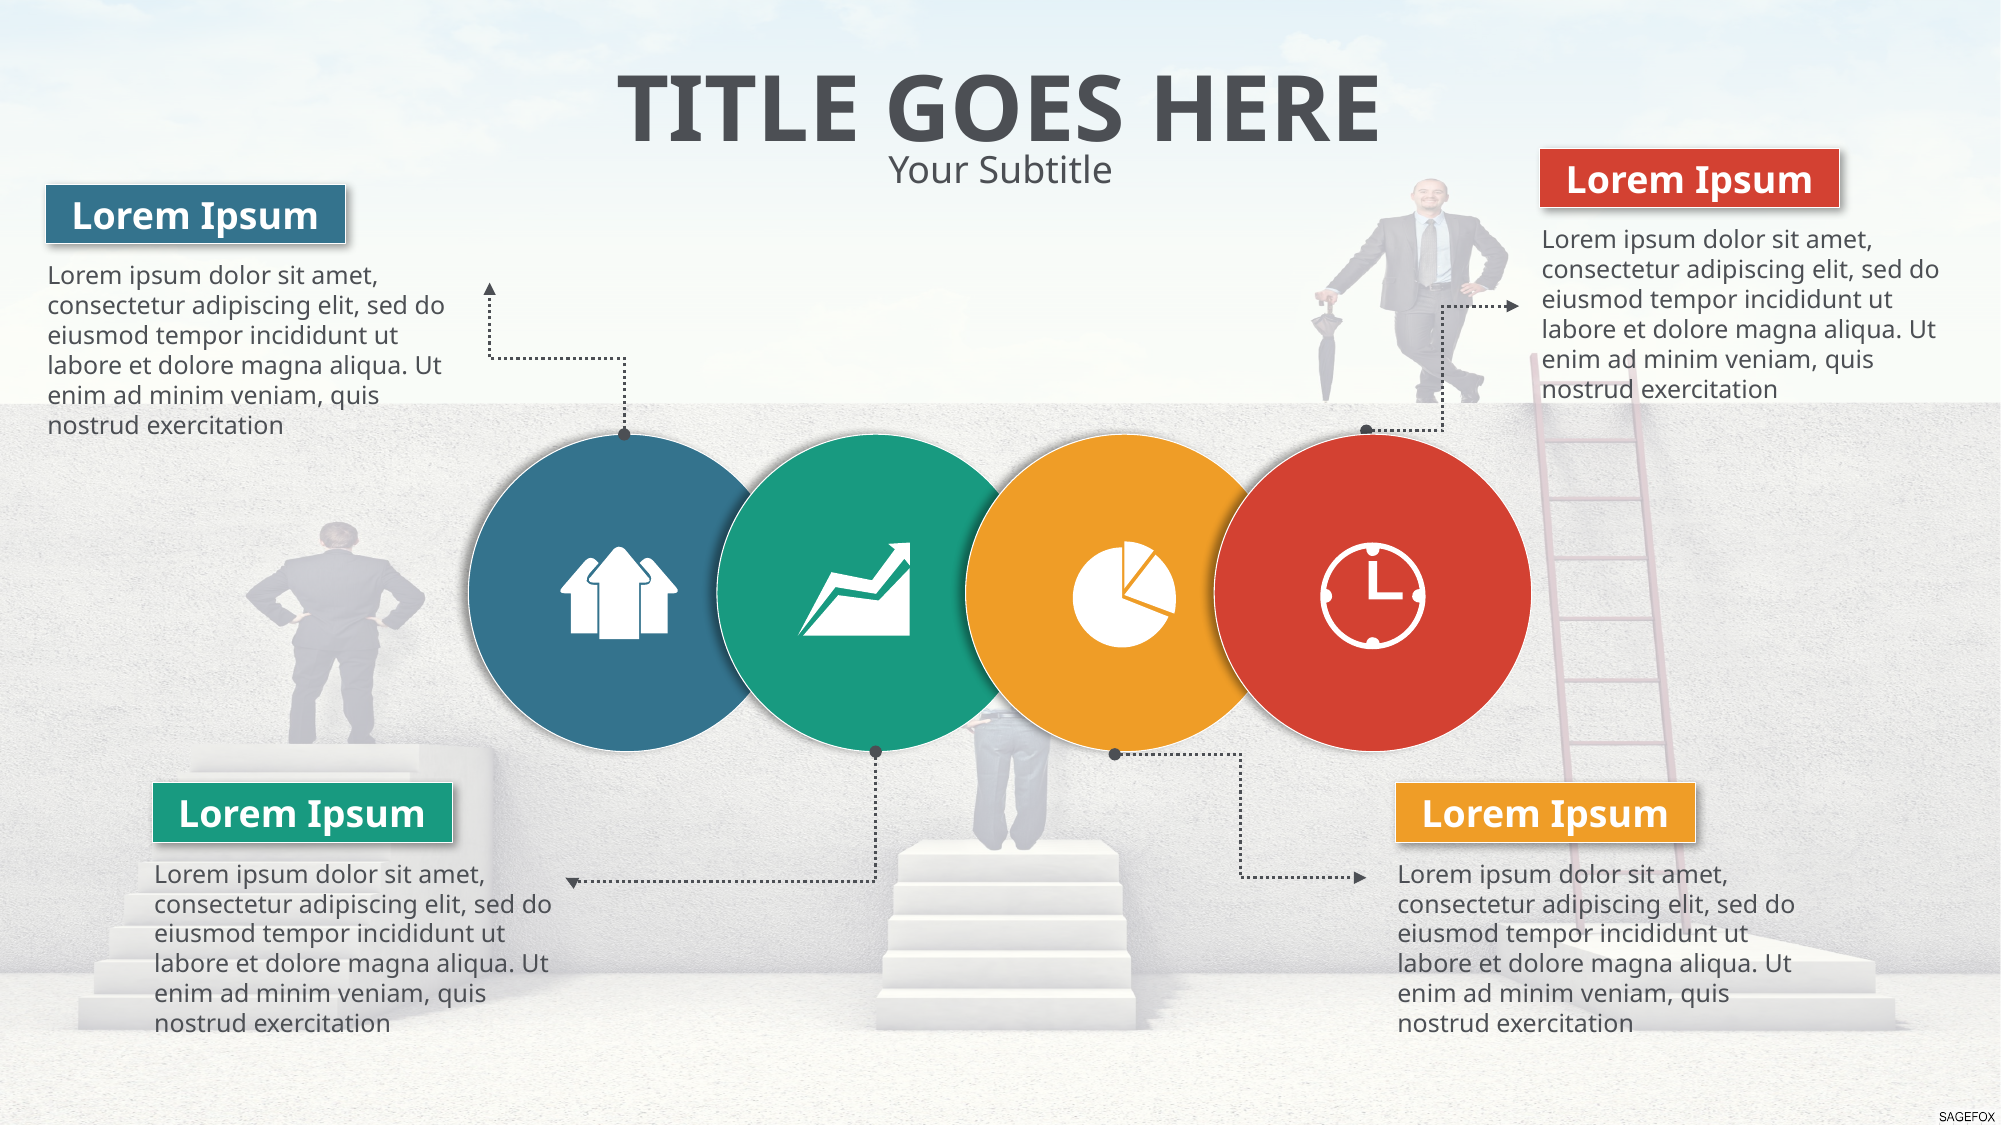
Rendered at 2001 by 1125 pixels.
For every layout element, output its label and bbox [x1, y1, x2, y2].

text_box [797, 542, 910, 636]
text_box [1213, 433, 1533, 753]
text_box [480, 291, 633, 426]
picture [1936, 1111, 1997, 1125]
text_box [558, 546, 680, 640]
text_box [1531, 148, 1984, 381]
text_box [1366, 306, 1520, 431]
text_box [964, 433, 1242, 753]
text_box [467, 433, 744, 753]
text_box [1114, 754, 1367, 878]
text_box [548, 42, 1452, 199]
text_box [144, 782, 597, 1015]
text_box [715, 433, 993, 753]
text_box [1320, 542, 1426, 650]
text_box [1072, 541, 1176, 648]
text_box [1387, 782, 1840, 1015]
text_box [657, 659, 784, 970]
text_box [37, 184, 490, 417]
